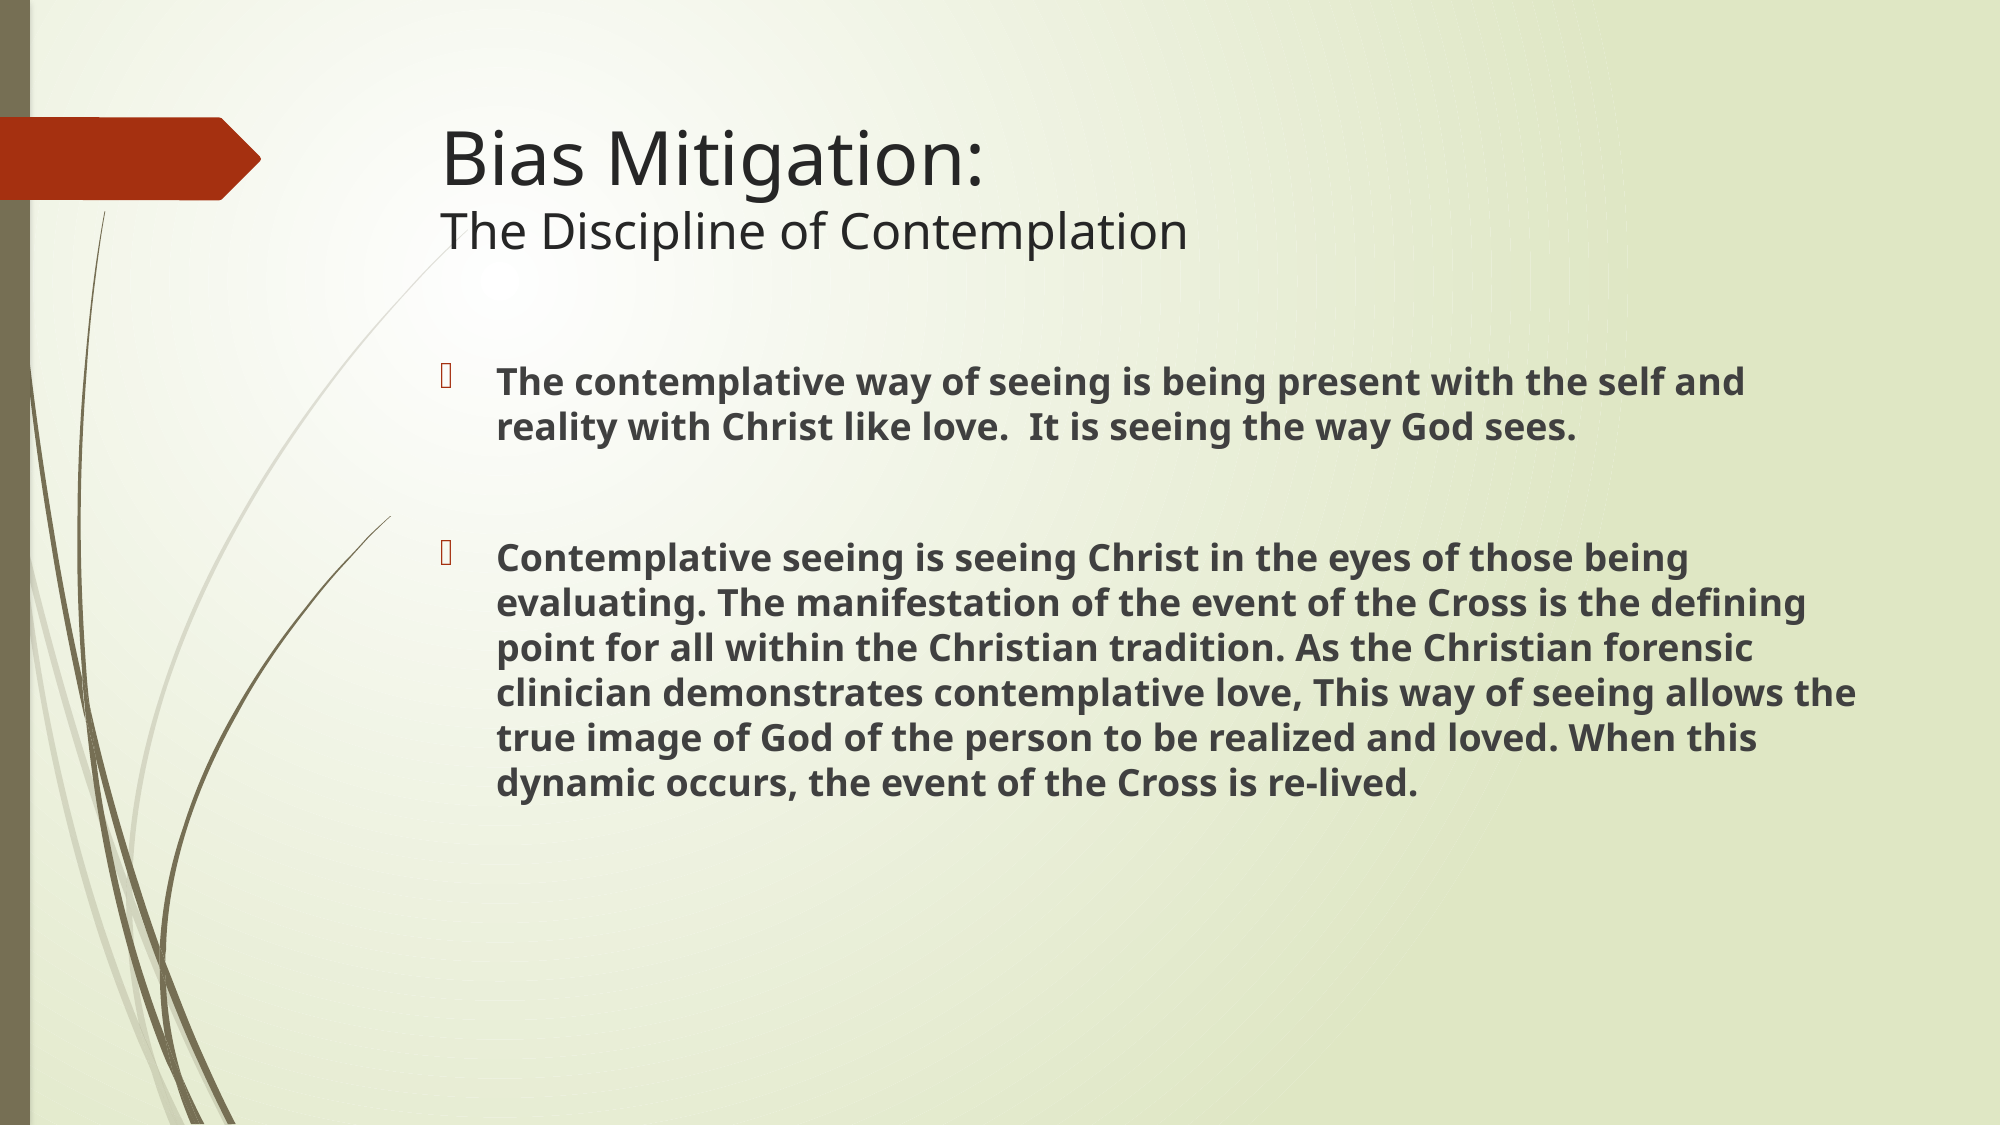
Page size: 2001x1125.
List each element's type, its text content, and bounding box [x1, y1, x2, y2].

list The contemplative way of seeing is being present with the self and reality with Christ like love. It is seeing the way God sees. Contemplative seeing is seeing Christ in the eyes of those being evaluating. The manifestation of the event of the Cross is the defining point for all within the Christian tradition. As the Christian forensic clinician demonstrates contemplative love, This way of seeing allows the true image of God of the person to be realized and loved. When this dynamic occurs, the event of the Cross is re-lived. [424, 350, 1888, 970]
title Bias Mitigation: The Discipline of Contemplation [425, 102, 1888, 313]
